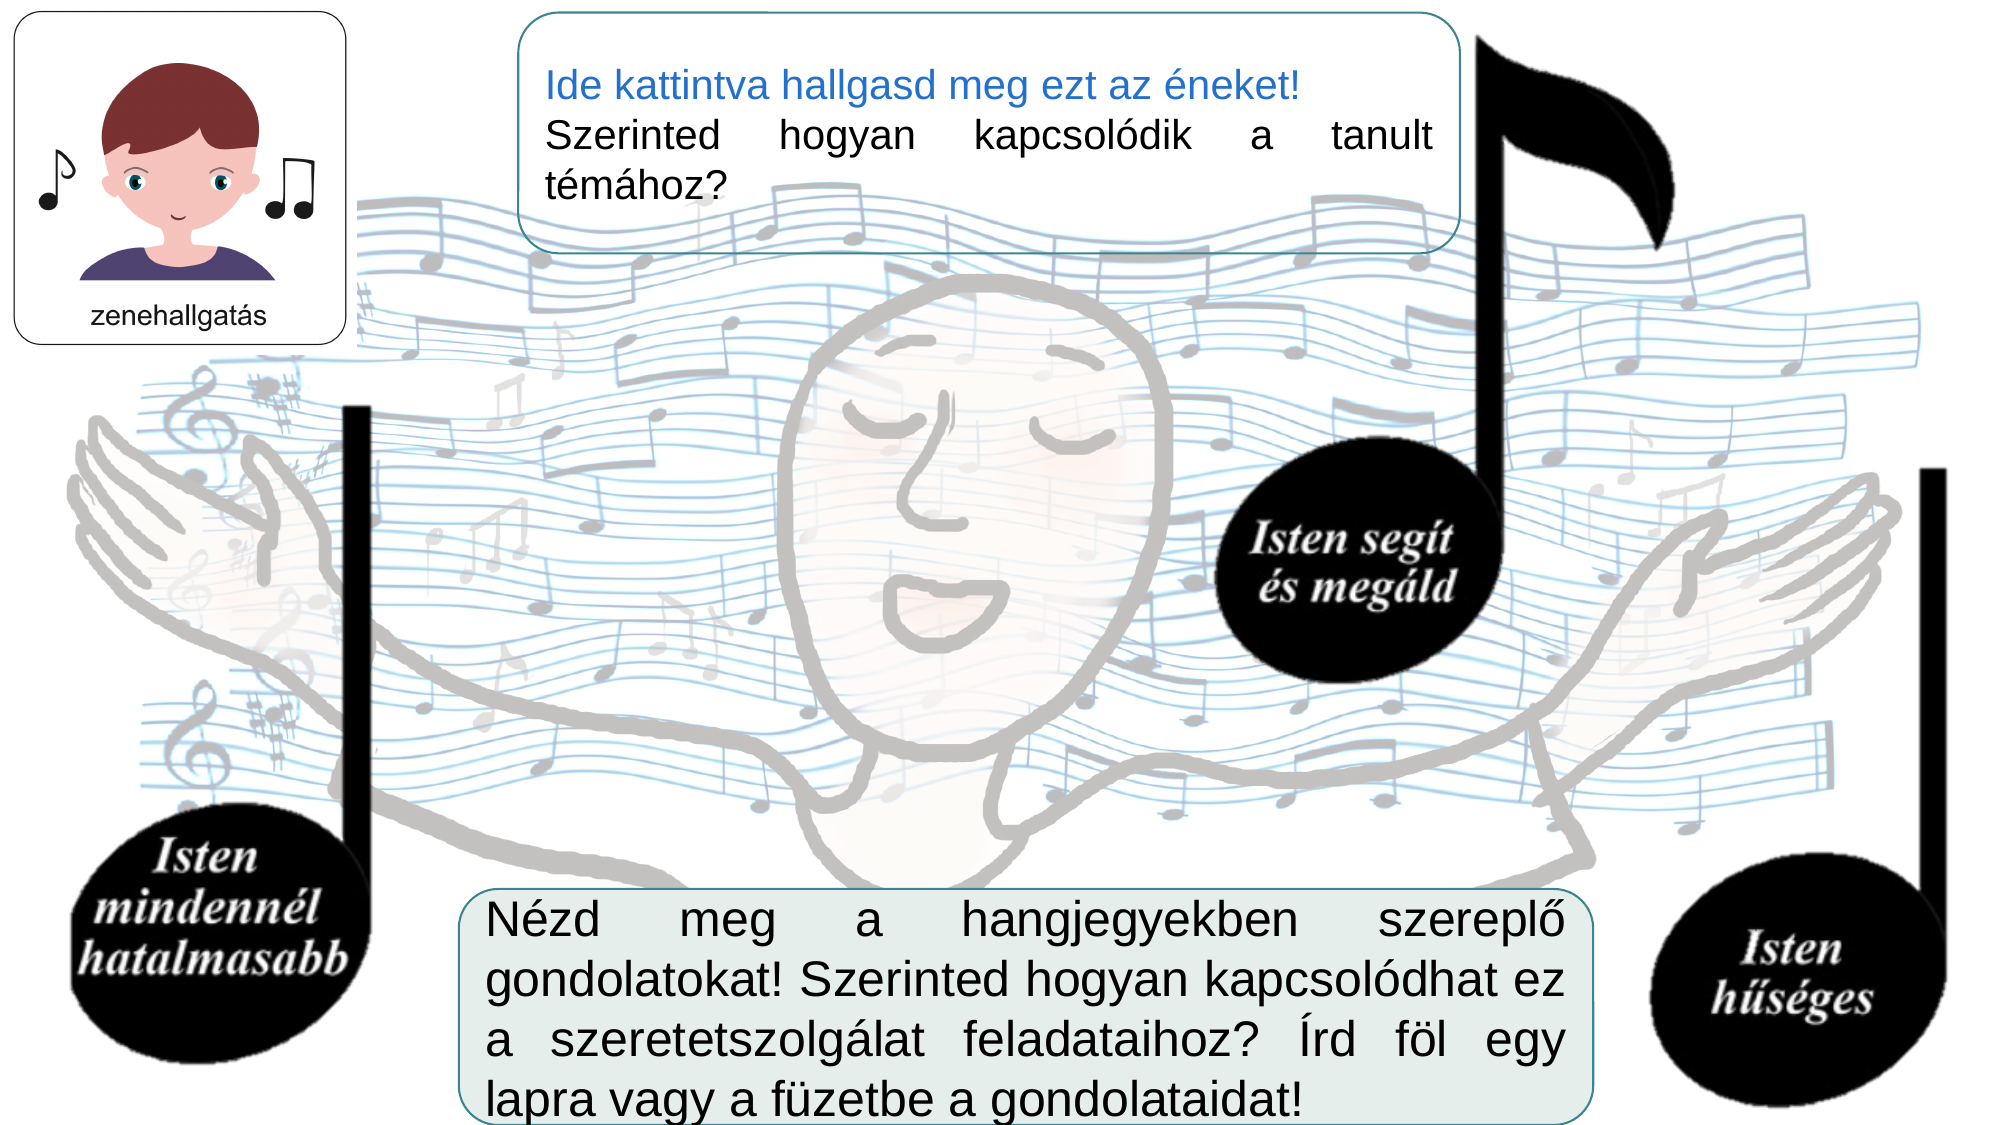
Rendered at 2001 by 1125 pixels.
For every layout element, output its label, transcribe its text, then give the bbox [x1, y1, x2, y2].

picture [51, 377, 387, 1084]
text_box Ide kattintva hallgasd meg ezt az éneket! Szerinted hogyan kapcsolódik a tanult témához? [517, 11, 1426, 255]
text_box Nézd meg a hangjegyekben szereplő gondolatokat! Szerinted hogyan kapcsolódhat ez a szeretetszolgálat feladataihoz? Írd föl egy lapra vagy a füzetbe a gondolataidat! [457, 887, 1595, 1125]
picture [1, 0, 357, 355]
picture [1195, 12, 1975, 1125]
